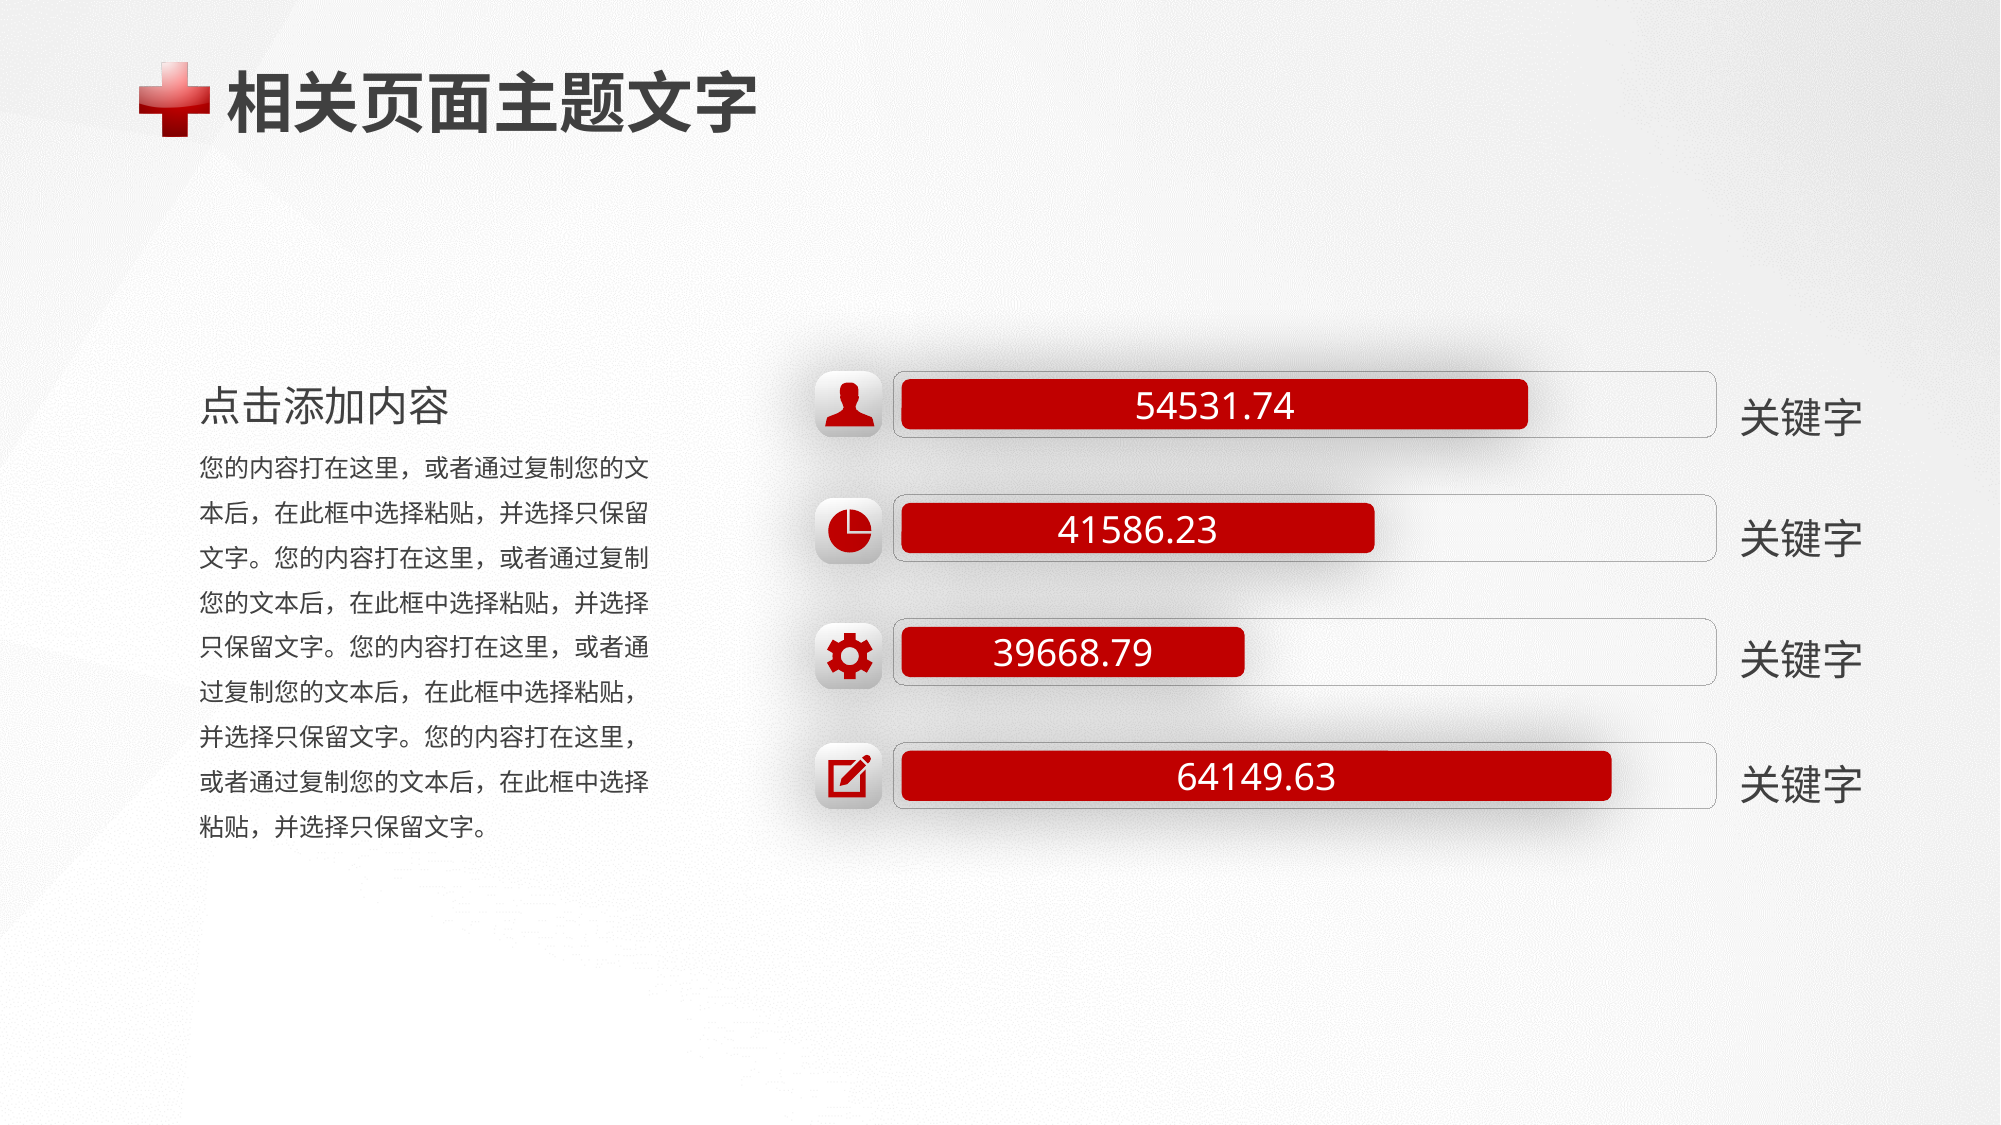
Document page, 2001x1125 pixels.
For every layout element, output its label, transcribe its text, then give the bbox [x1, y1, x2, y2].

text_box 关键字 [1724, 608, 1974, 684]
text_box [1399, 493, 1718, 563]
text_box [814, 621, 863, 691]
text_box [825, 382, 858, 427]
text_box [828, 509, 857, 553]
text_box [1637, 741, 1718, 810]
text_box 64149.63 [900, 749, 1613, 802]
text_box 相关页面主题文字 [211, 62, 893, 149]
text_box 您的内容打在这里，或者通过复制您的文本后，在此框中选择粘贴，并选择只保留文字。您的内容打在这里，或者通过复制您的文本后，在此框中选择粘贴，并选择只保留文字。您的内容打在这里，或者通过复制您的文本后，在此框中选择粘贴，并选择只保留文字。您的内容打在这里，或者通过复制您的文本后，在此框中选择粘贴，并选择只保留文字。 [184, 430, 671, 894]
text_box [827, 633, 857, 680]
text_box [1554, 370, 1718, 439]
text_box [814, 370, 866, 439]
text_box 点击添加内容 [184, 354, 671, 430]
text_box 关键字 [1724, 367, 1974, 443]
text_box 关键字 [1724, 733, 1974, 809]
text_box 41586.23 [900, 501, 1376, 555]
text_box 54531.74 [900, 378, 1530, 431]
text_box [828, 760, 857, 798]
text_box 39668.79 [900, 625, 1246, 679]
text_box [814, 741, 864, 811]
text_box [814, 496, 863, 566]
text_box [1270, 617, 1718, 687]
picture [0, 0, 2000, 1125]
text_box 关键字 [1724, 487, 1974, 564]
